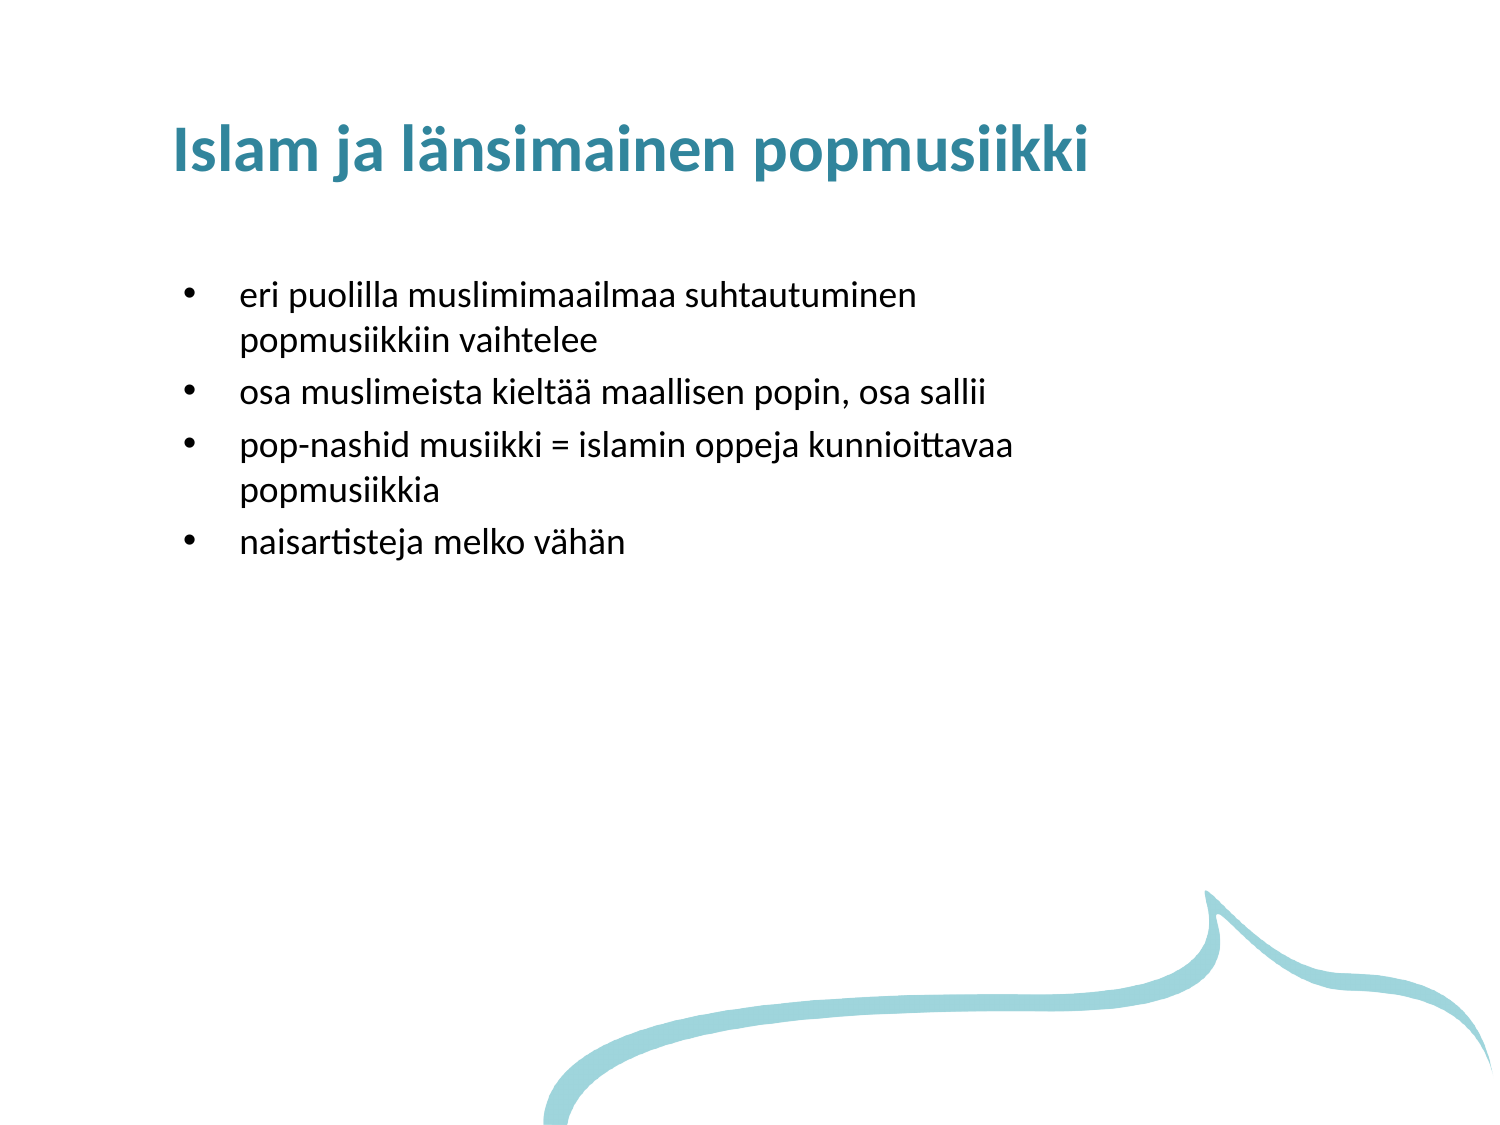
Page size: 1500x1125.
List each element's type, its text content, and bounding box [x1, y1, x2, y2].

list eri puolilla muslimimaailmaa suhtautuminen popmusiikkiin vaihtelee osa muslimeista kieltää maallisen popin, osa sallii pop-nashid musiikki = islamin oppeja kunnioittavaa popmusiikkia naisartisteja melko vähän [168, 262, 1112, 1005]
text_box Islam ja länsimainen popmusiikki [143, 97, 1375, 192]
title [75, 45, 1425, 233]
picture [543, 889, 1500, 1125]
